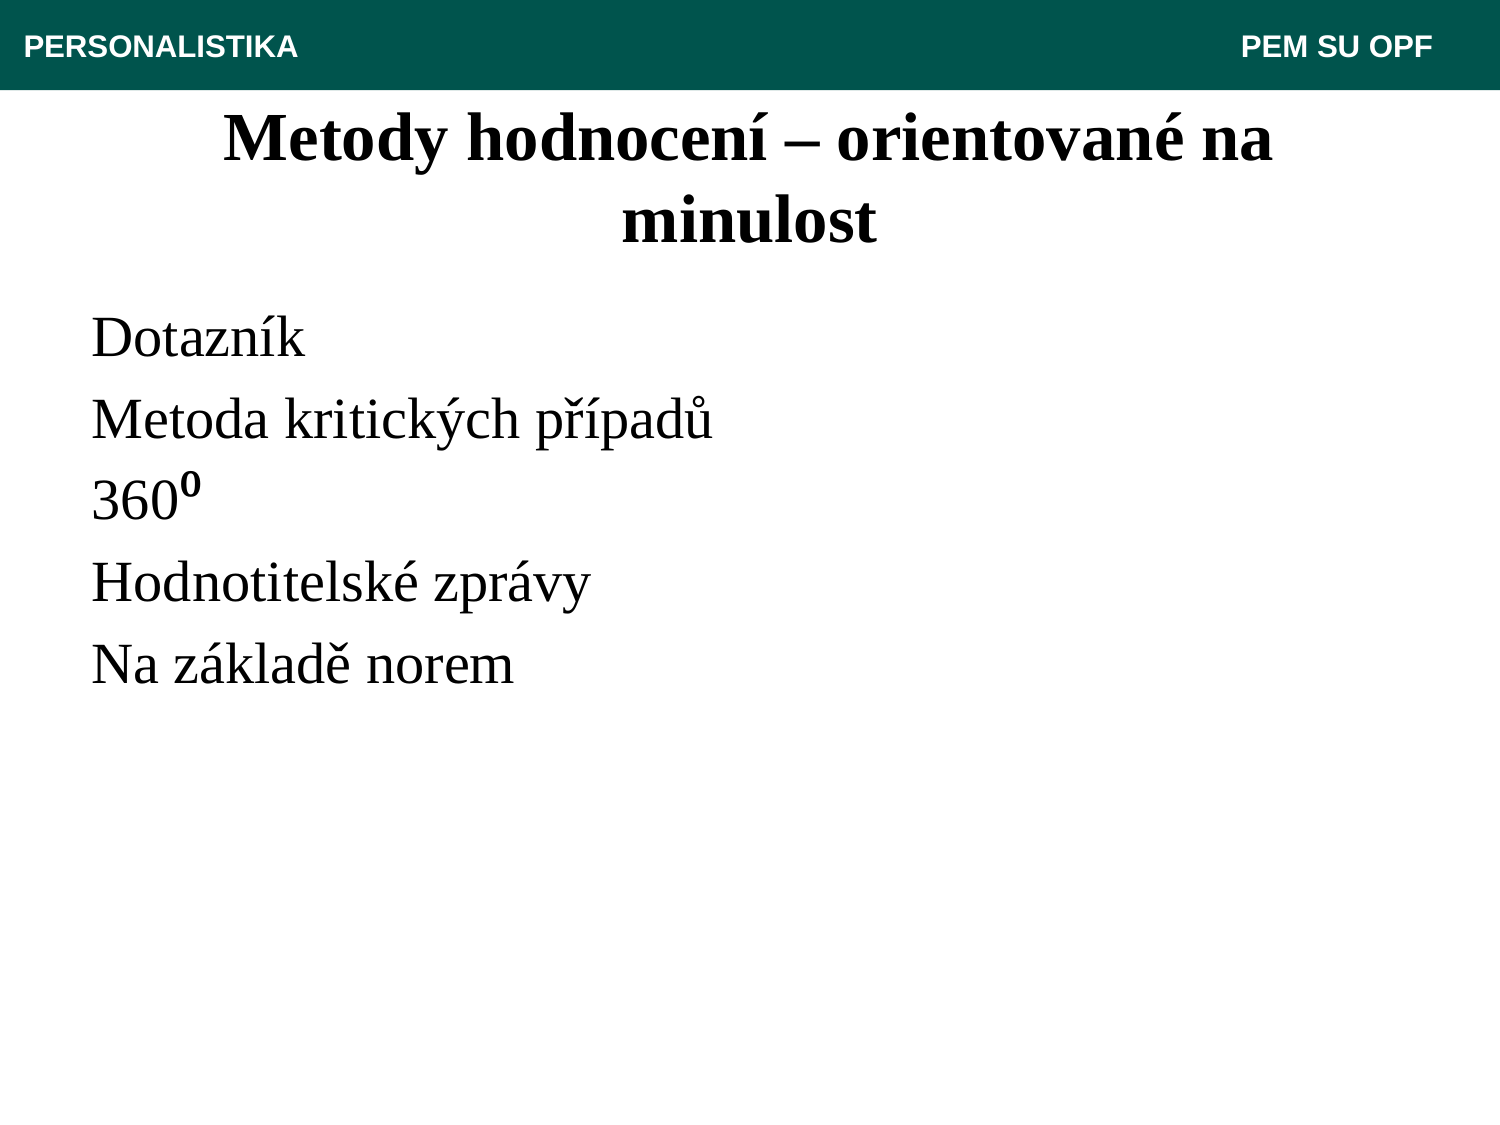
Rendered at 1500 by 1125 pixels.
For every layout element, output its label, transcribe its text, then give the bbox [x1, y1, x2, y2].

title Metody hodnocení – orientované na minulost [111, 113, 1388, 235]
text_box PERSONALISTIKA PEM SU OPF [0, 0, 1500, 92]
list Dotazník Metoda kritických případů 360⁰ Hodnotitelské zprávy Na základě norem [76, 290, 1412, 1071]
